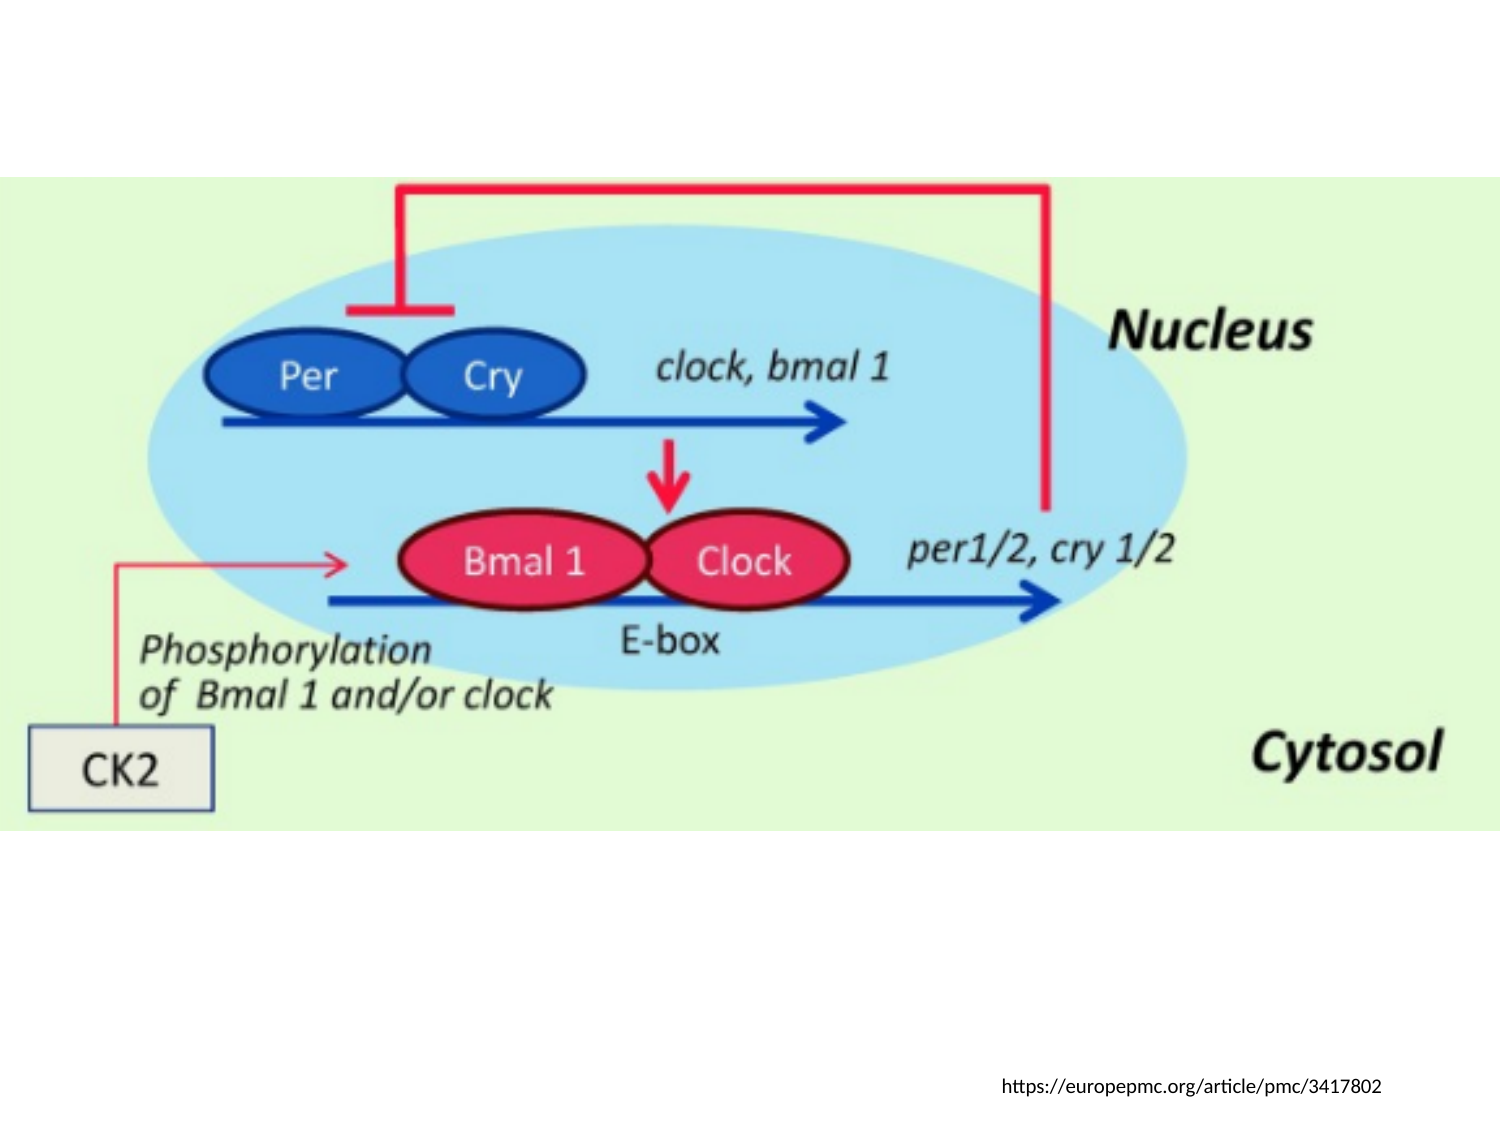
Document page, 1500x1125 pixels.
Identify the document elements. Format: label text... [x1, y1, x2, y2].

text_box https://europepmc.org/article/pmc/3417802 [103, 1065, 1397, 1105]
picture [0, 177, 1500, 831]
